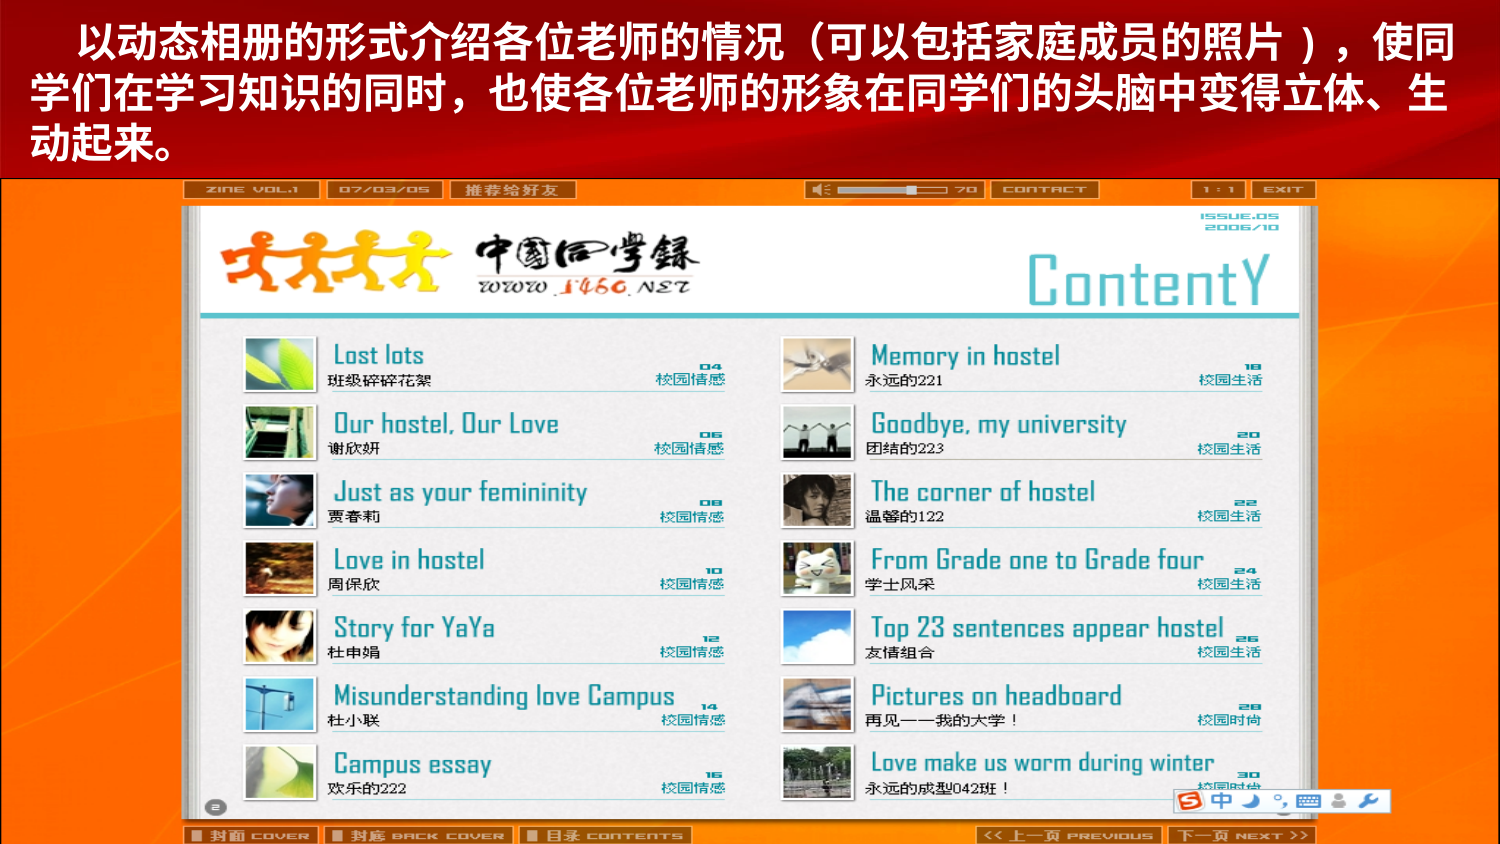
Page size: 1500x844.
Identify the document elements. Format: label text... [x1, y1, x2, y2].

text_box 以动态相册的形式介绍各位老师的情况（可以包括家庭成员的照片)，使同学们在学习知识的同时，也使各位老师的形象在同学们的头脑中变得立体、生动起来。 模板如下： [14, 0, 1500, 177]
picture [0, 0, 1500, 844]
